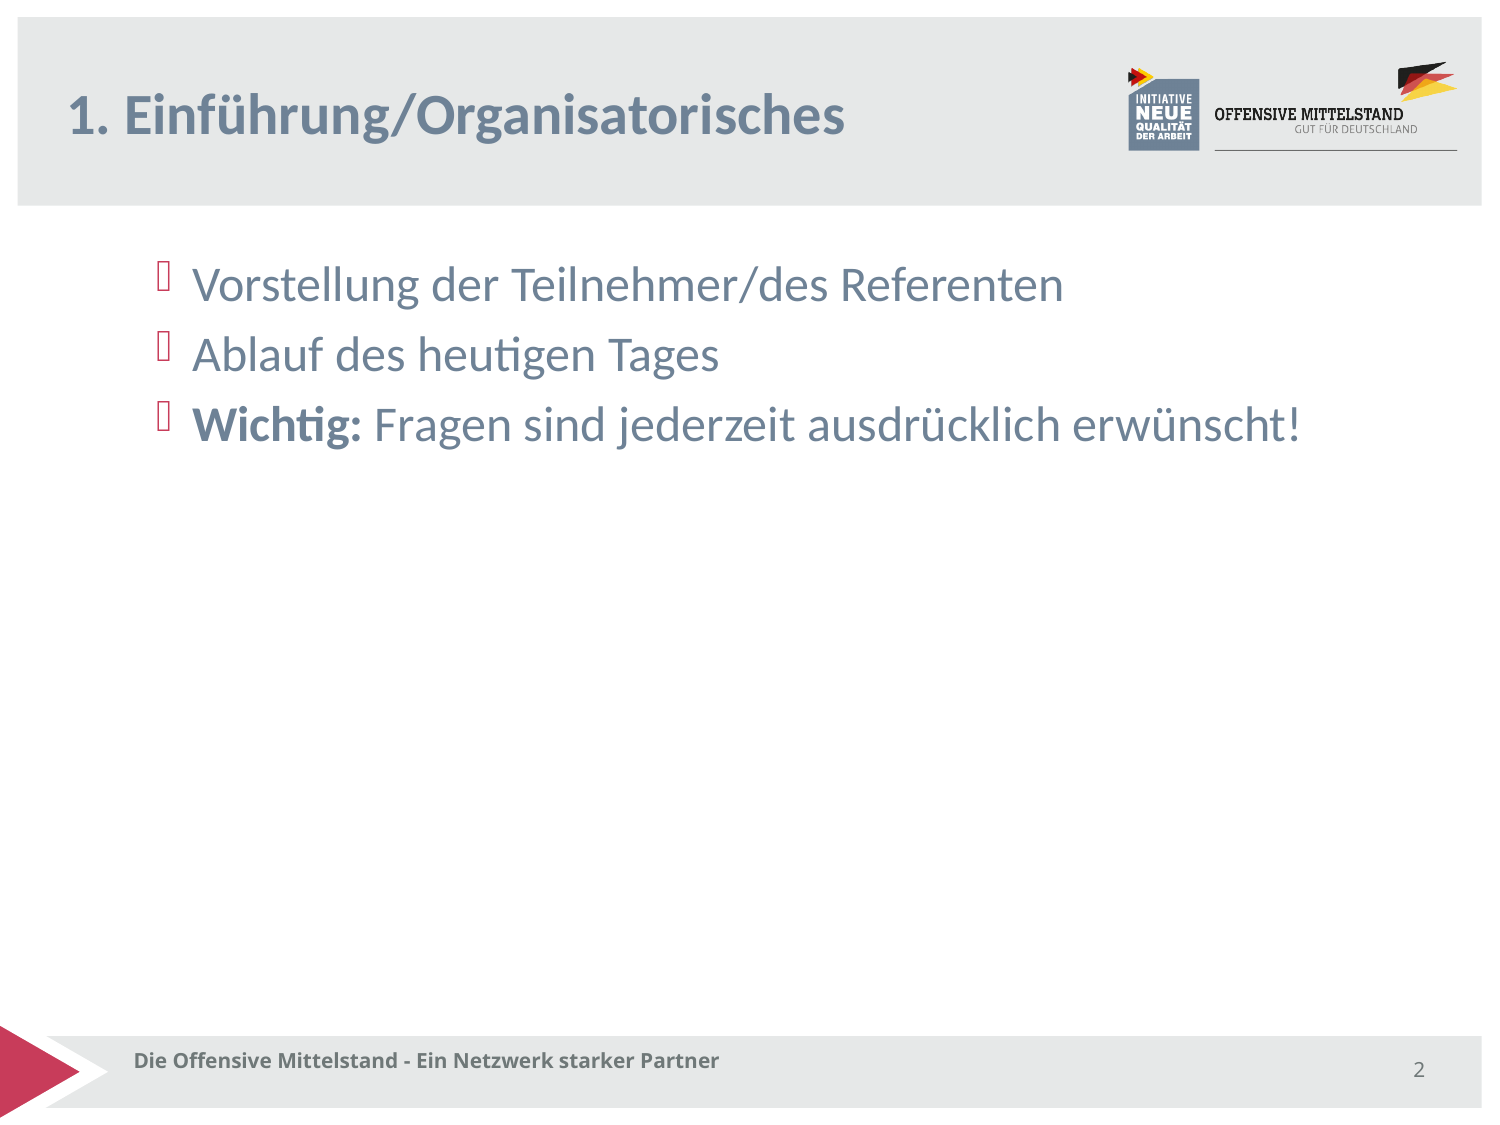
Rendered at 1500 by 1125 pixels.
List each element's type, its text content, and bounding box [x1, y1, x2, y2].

title 1. Einführung/Organisatorisches [51, 39, 1292, 184]
picture [1292, 51, 1472, 169]
footer Die Offensive Mittelstand - Ein Netzwerk starker Partner [118, 1013, 1084, 1074]
slide_number 2 [1315, 1036, 1441, 1106]
list Vorstellung der Teilnehmer/des Referenten Ablauf des heutigen Tages Wichtig: Fragen sind jederzeit ausdrücklich erwünscht! [52, 243, 1452, 998]
